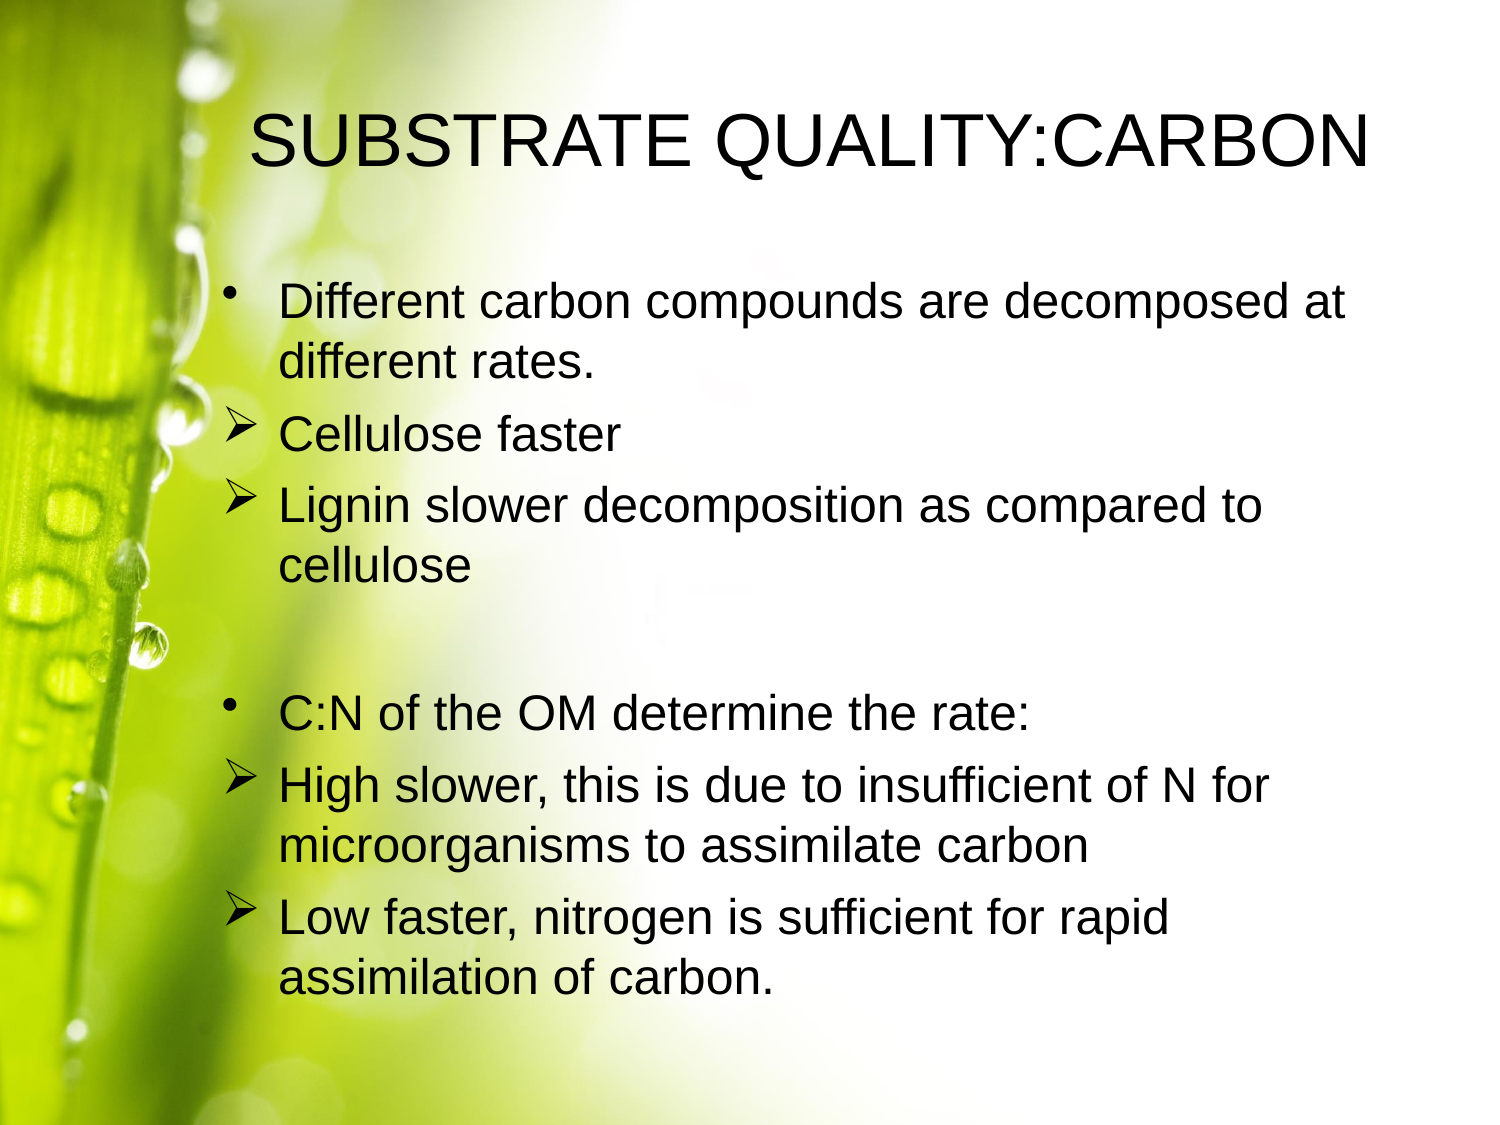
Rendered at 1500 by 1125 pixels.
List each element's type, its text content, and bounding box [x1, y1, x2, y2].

text_box Different carbon compounds are decomposed at different rates. Cellulose faster Lignin slower decomposition as compared to cellulose C:N of the OM determine the rate: High slower, this is due to insufficient of N for microorganisms to assimilate carbon Low faster, nitrogen is sufficient for rapid assimilation of carbon. [219, 266, 1351, 1005]
title SUBSTRATE QUALITY:CARBON [246, 89, 1385, 280]
picture [0, 0, 1037, 1125]
